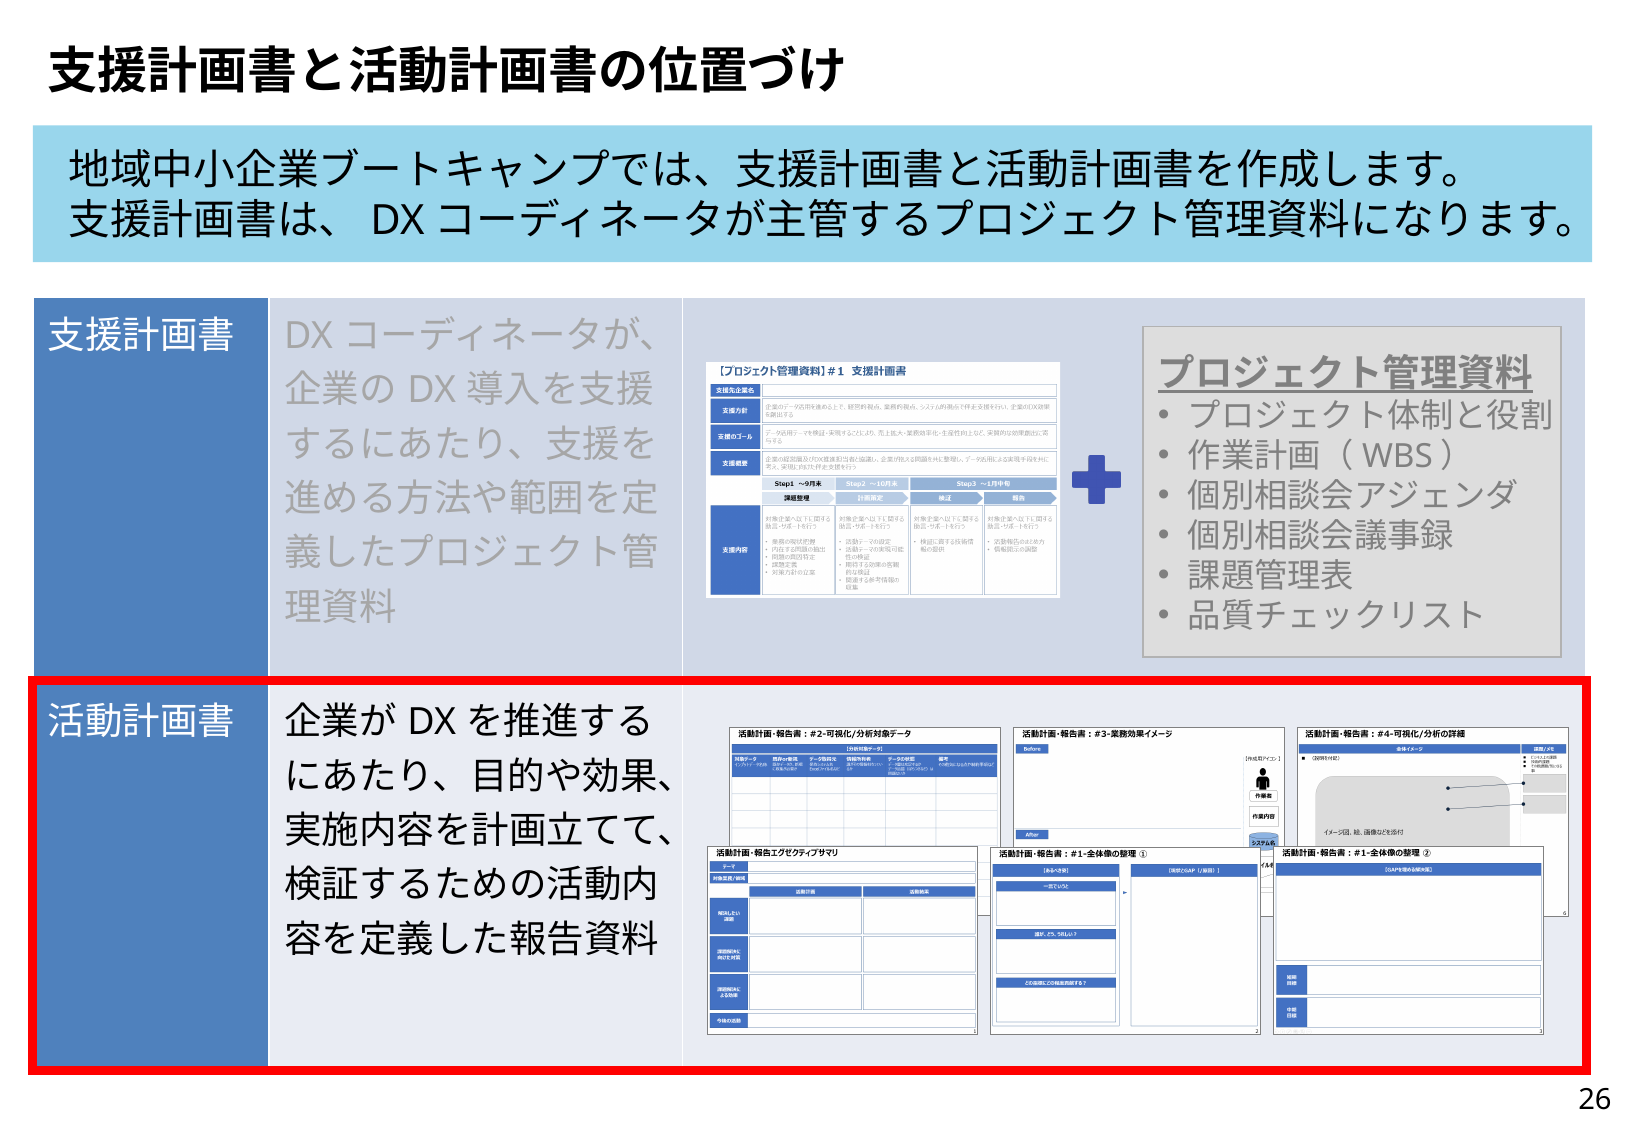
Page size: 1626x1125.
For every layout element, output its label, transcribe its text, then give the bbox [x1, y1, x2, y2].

title 支援計画書と活動計画書の位置づけ [32, 30, 1593, 107]
table_header DXコーディネータが、企業のDX導入を支援するにあたり、支援を進める方法や範囲を定義したプロジェクト管理資料 [270, 298, 682, 680]
text_box プロジェクト管理資料 プロジェクト体制と役割 作業計画（WBS） 個別相談会アジェンダ 個別相談会議事録 課題管理表 品質チェックリスト [1143, 326, 1562, 657]
picture [705, 362, 1061, 599]
picture [706, 727, 1569, 1036]
slide_number 25 [1247, 1070, 1625, 1125]
list 地域中小企業ブートキャンプでは、支援計画書と活動計画書を作成します。 支援計画書は、DXコーディネータが主管するプロジェクト管理資料になります。 [32, 125, 1593, 263]
text_box [32, 680, 1587, 1071]
picture [1072, 455, 1121, 505]
table_header [683, 298, 1585, 680]
table_header 支援計画書 [34, 298, 268, 680]
